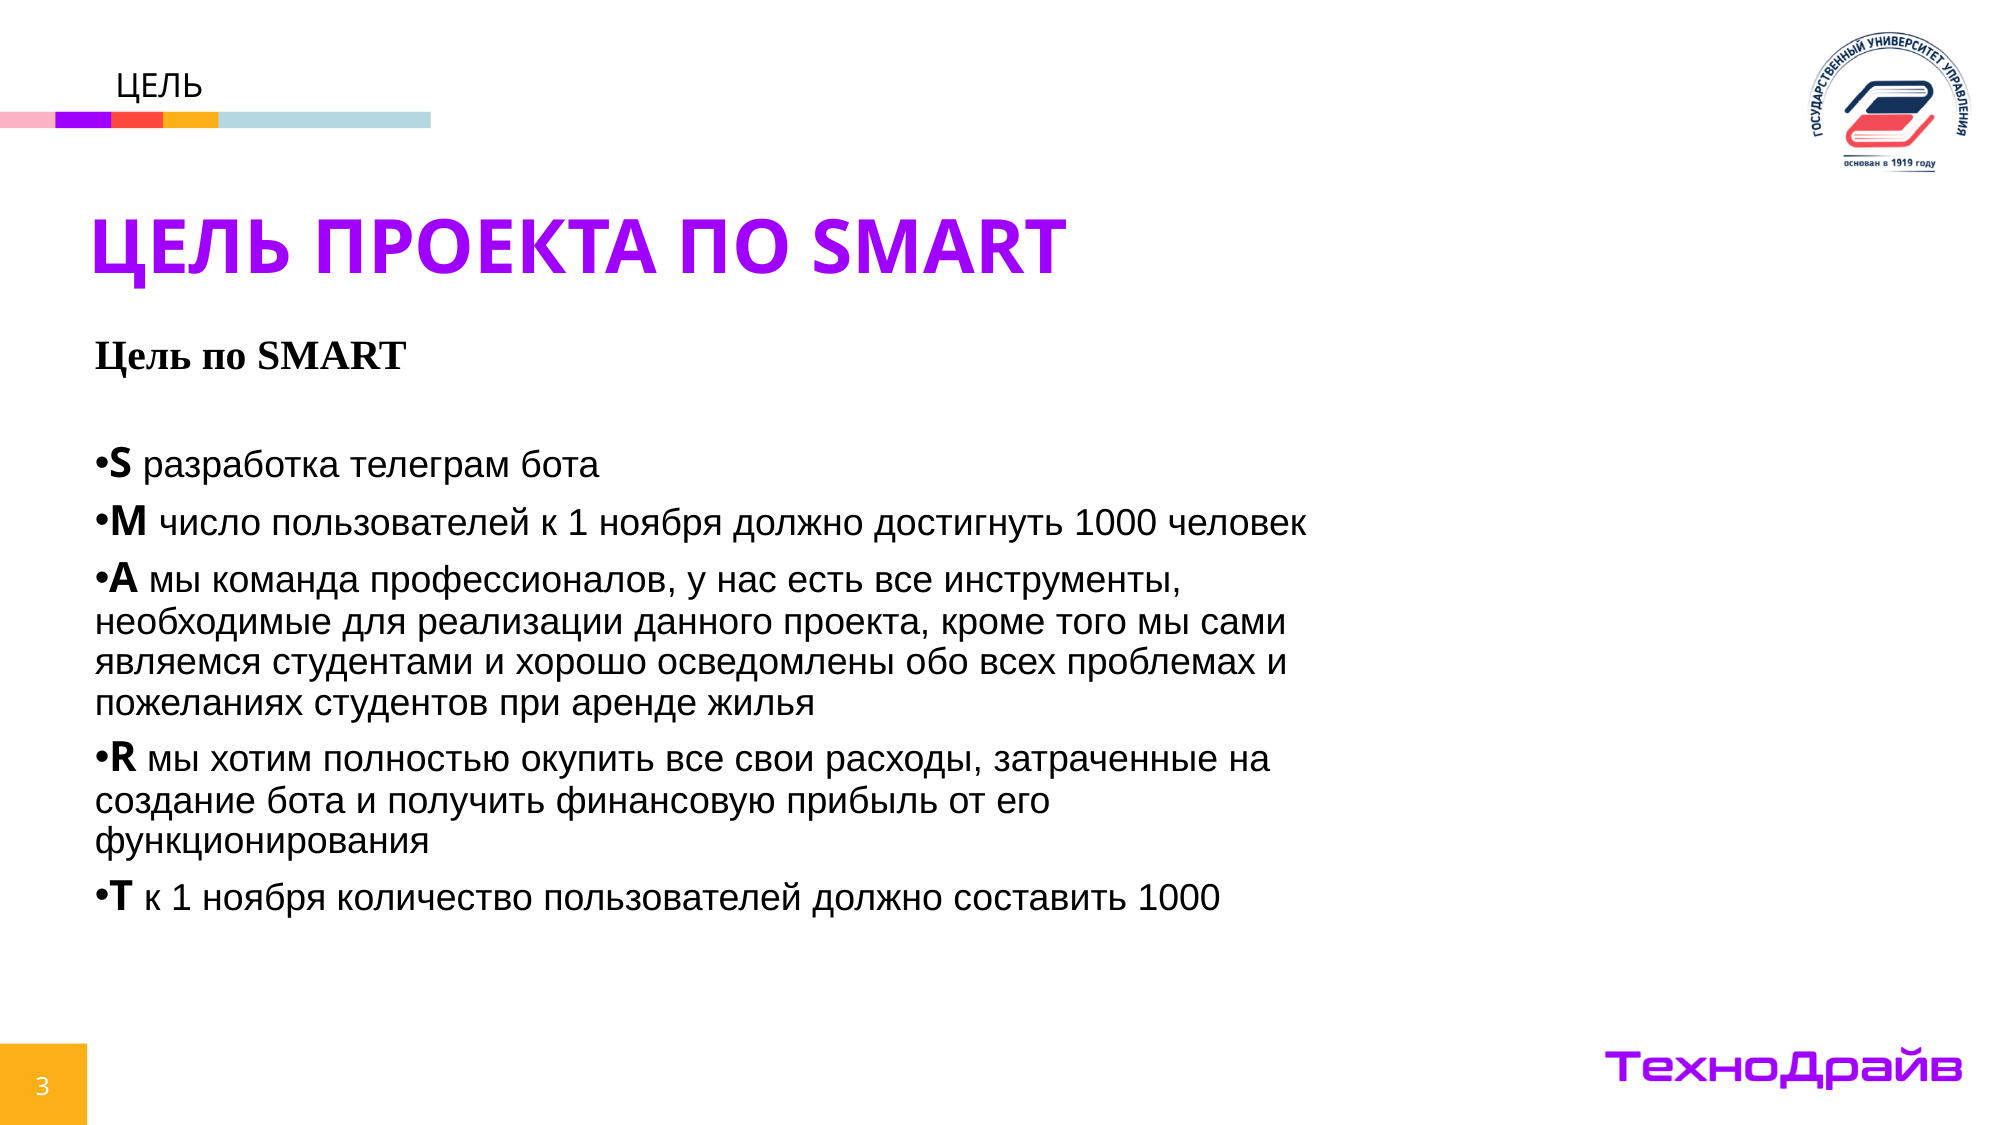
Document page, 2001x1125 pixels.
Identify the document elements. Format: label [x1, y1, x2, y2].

picture [0, 0, 2000, 1124]
text_box [0, 1043, 88, 1125]
